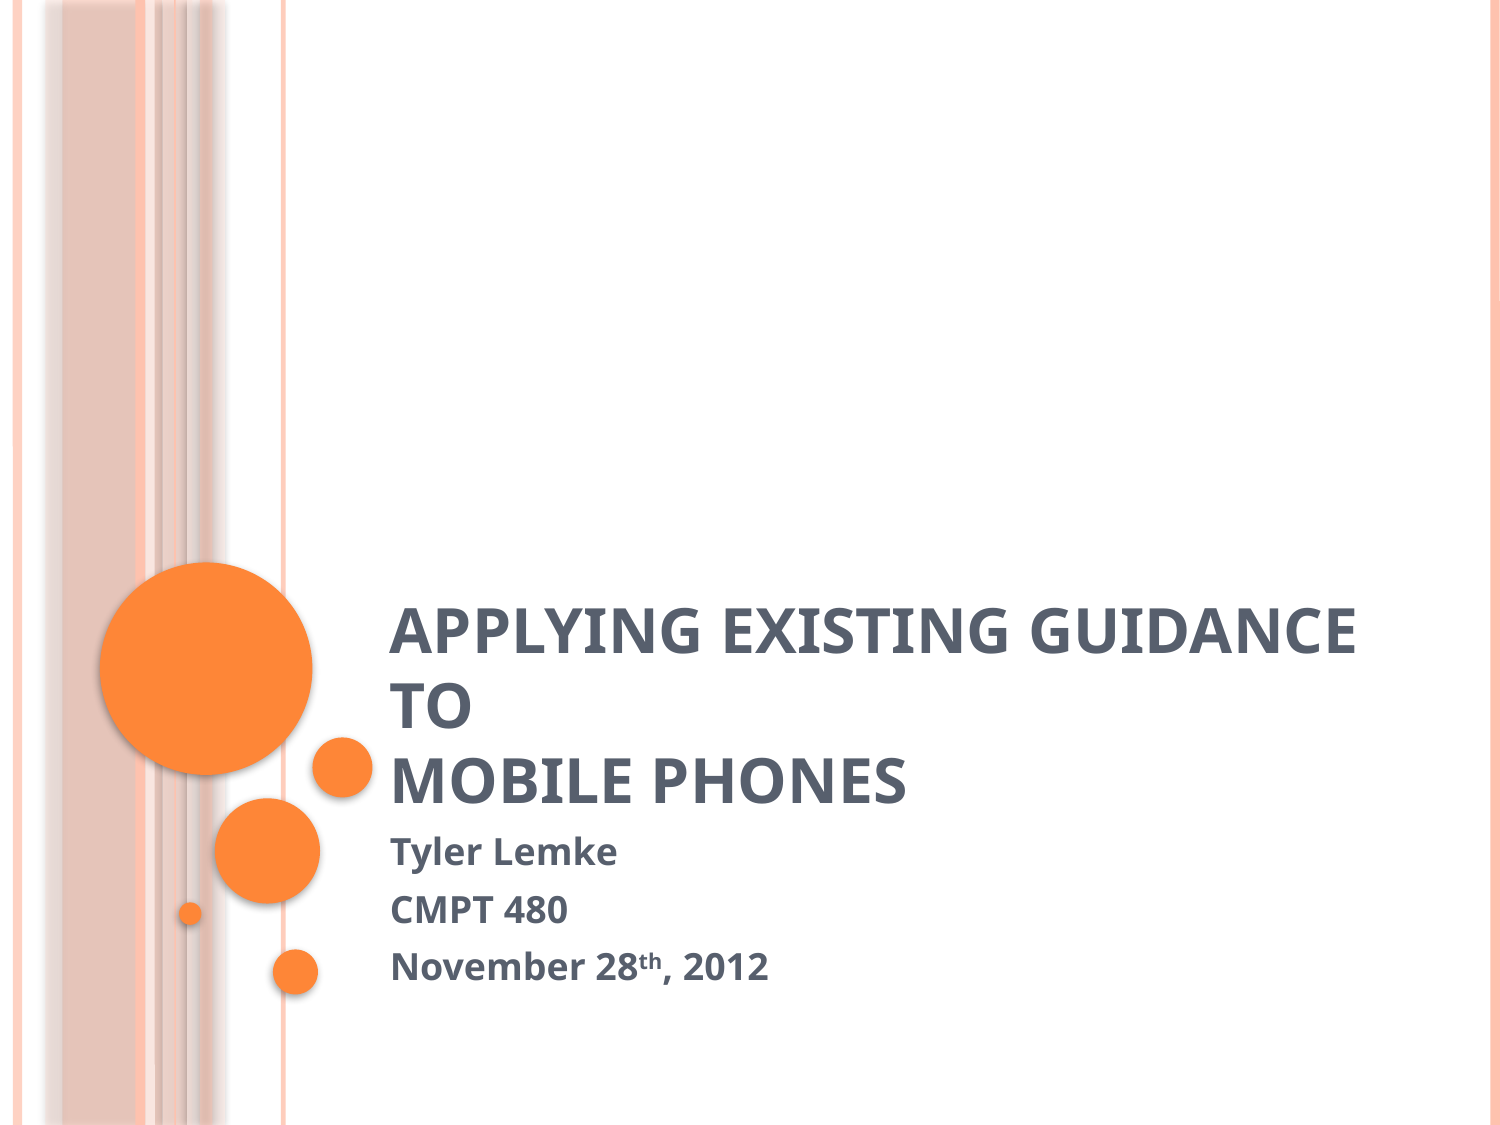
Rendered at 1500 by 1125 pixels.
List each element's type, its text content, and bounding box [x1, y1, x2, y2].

title Applying Existing Guidance to Mobile Phones [375, 512, 1388, 820]
subtitle Tyler Lemke CMPT 480 November 28th, 2012 [375, 820, 1388, 1046]
